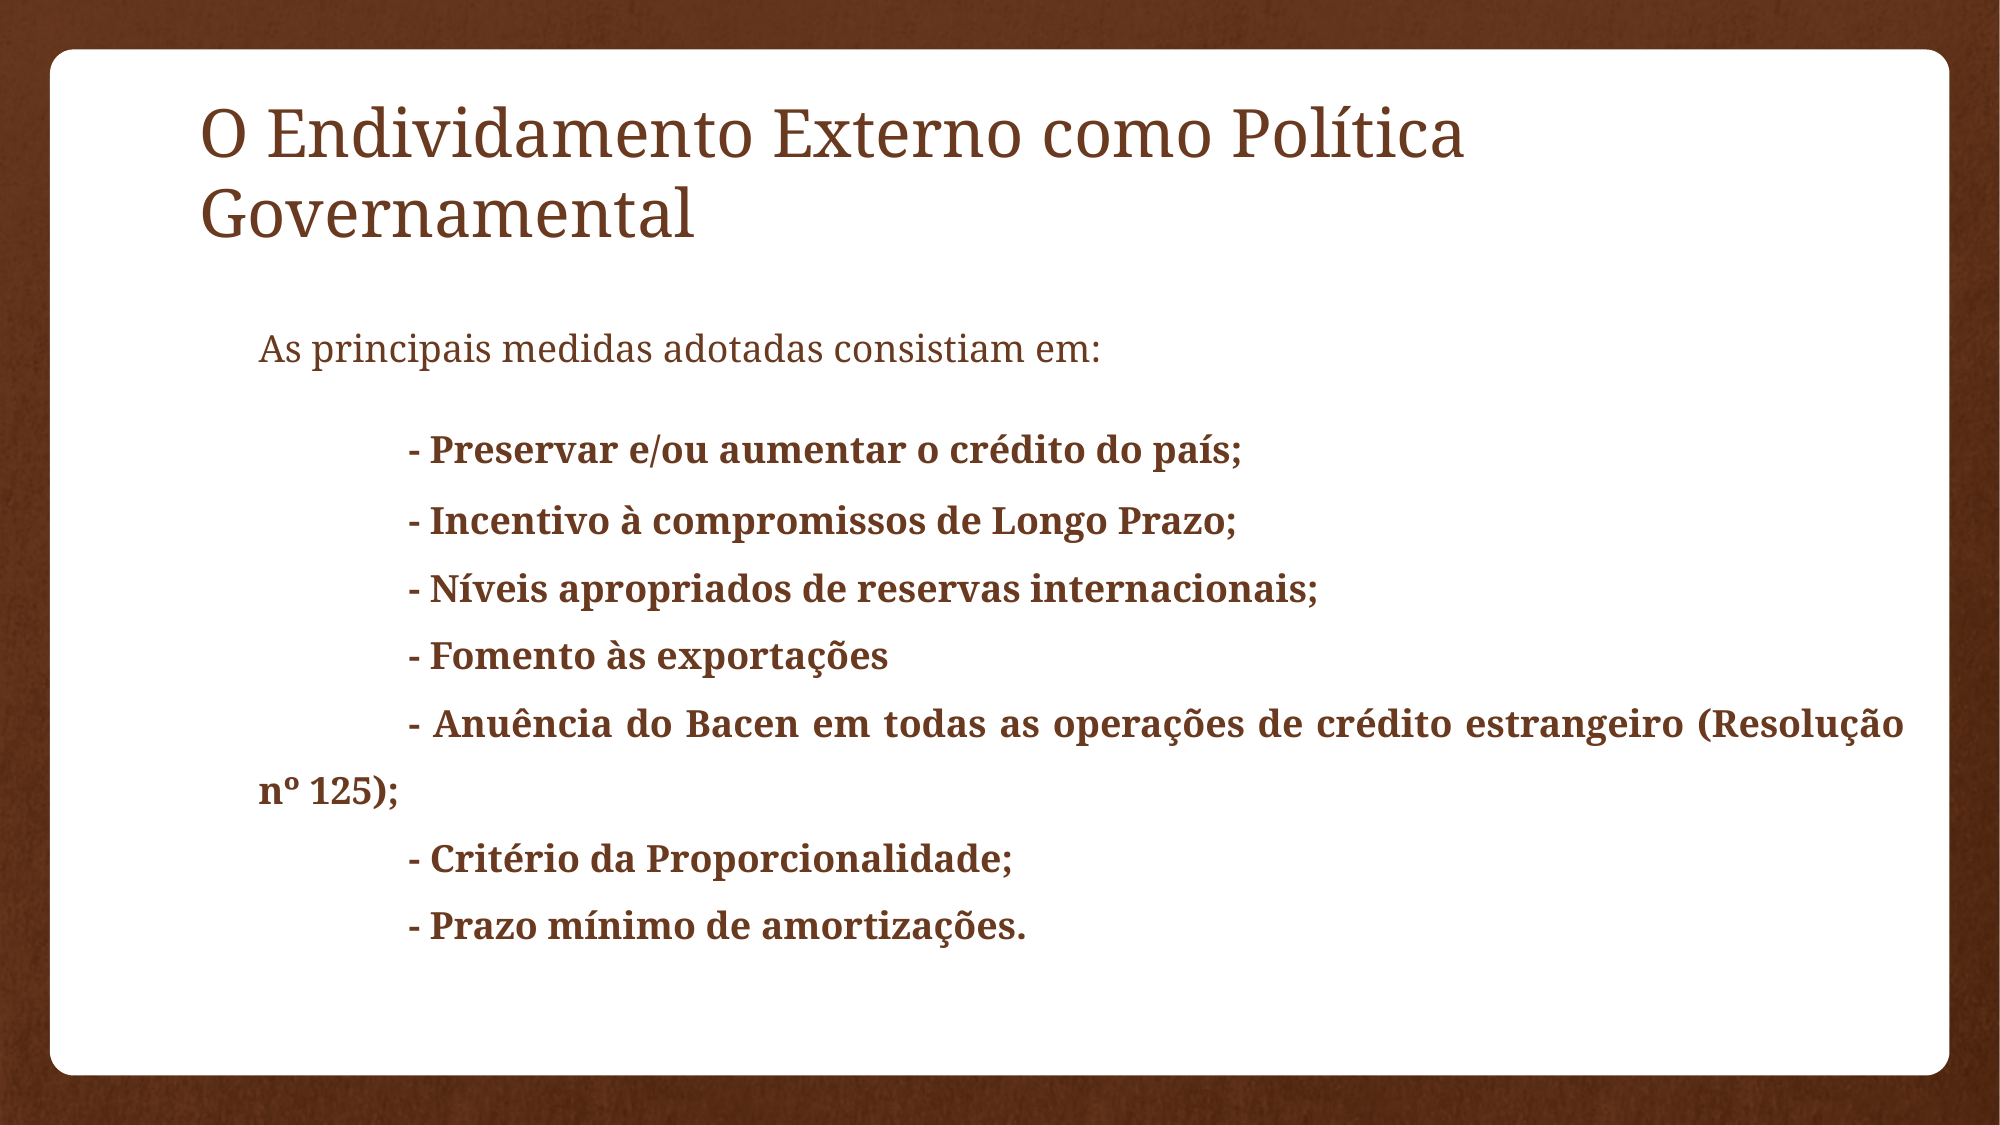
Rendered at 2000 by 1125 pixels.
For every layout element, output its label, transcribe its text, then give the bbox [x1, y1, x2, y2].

title O Endividamento Externo como Política Governamental [184, 66, 1859, 259]
text_box As principais medidas adotadas consistiam em: - Preservar e/ou aumentar o crédito do país; - Incentivo à compromissos de Longo Prazo; - Níveis apropriados de reservas internacionais; - Fomento às exportações - Anuência do Bacen em todas as operações de crédito estrangeiro (Resolução nº 125); - Critério da Proporcionalidade; - Prazo mínimo de amortizações. [243, 294, 1922, 955]
